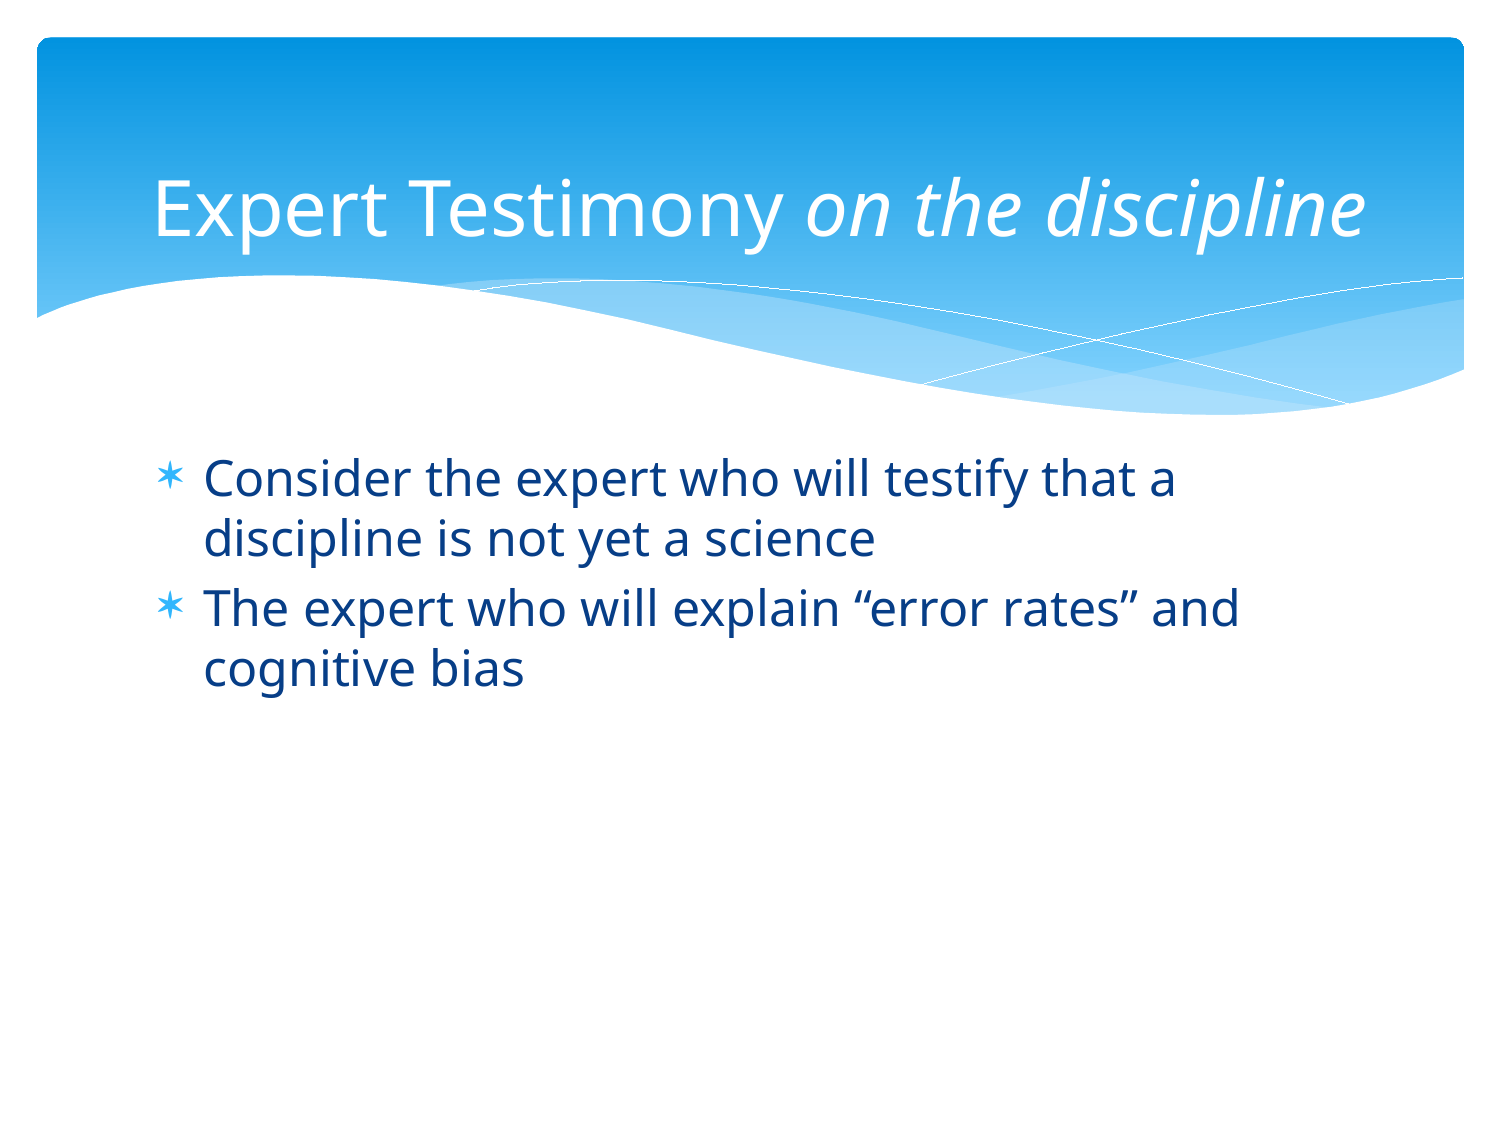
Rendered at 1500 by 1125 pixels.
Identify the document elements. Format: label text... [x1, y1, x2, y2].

title Expert Testimony on the discipline [75, 55, 1425, 261]
list Consider the expert who will testify that a discipline is not yet a science The expert who will explain “error rates” and cognitive bias [143, 438, 1359, 1005]
